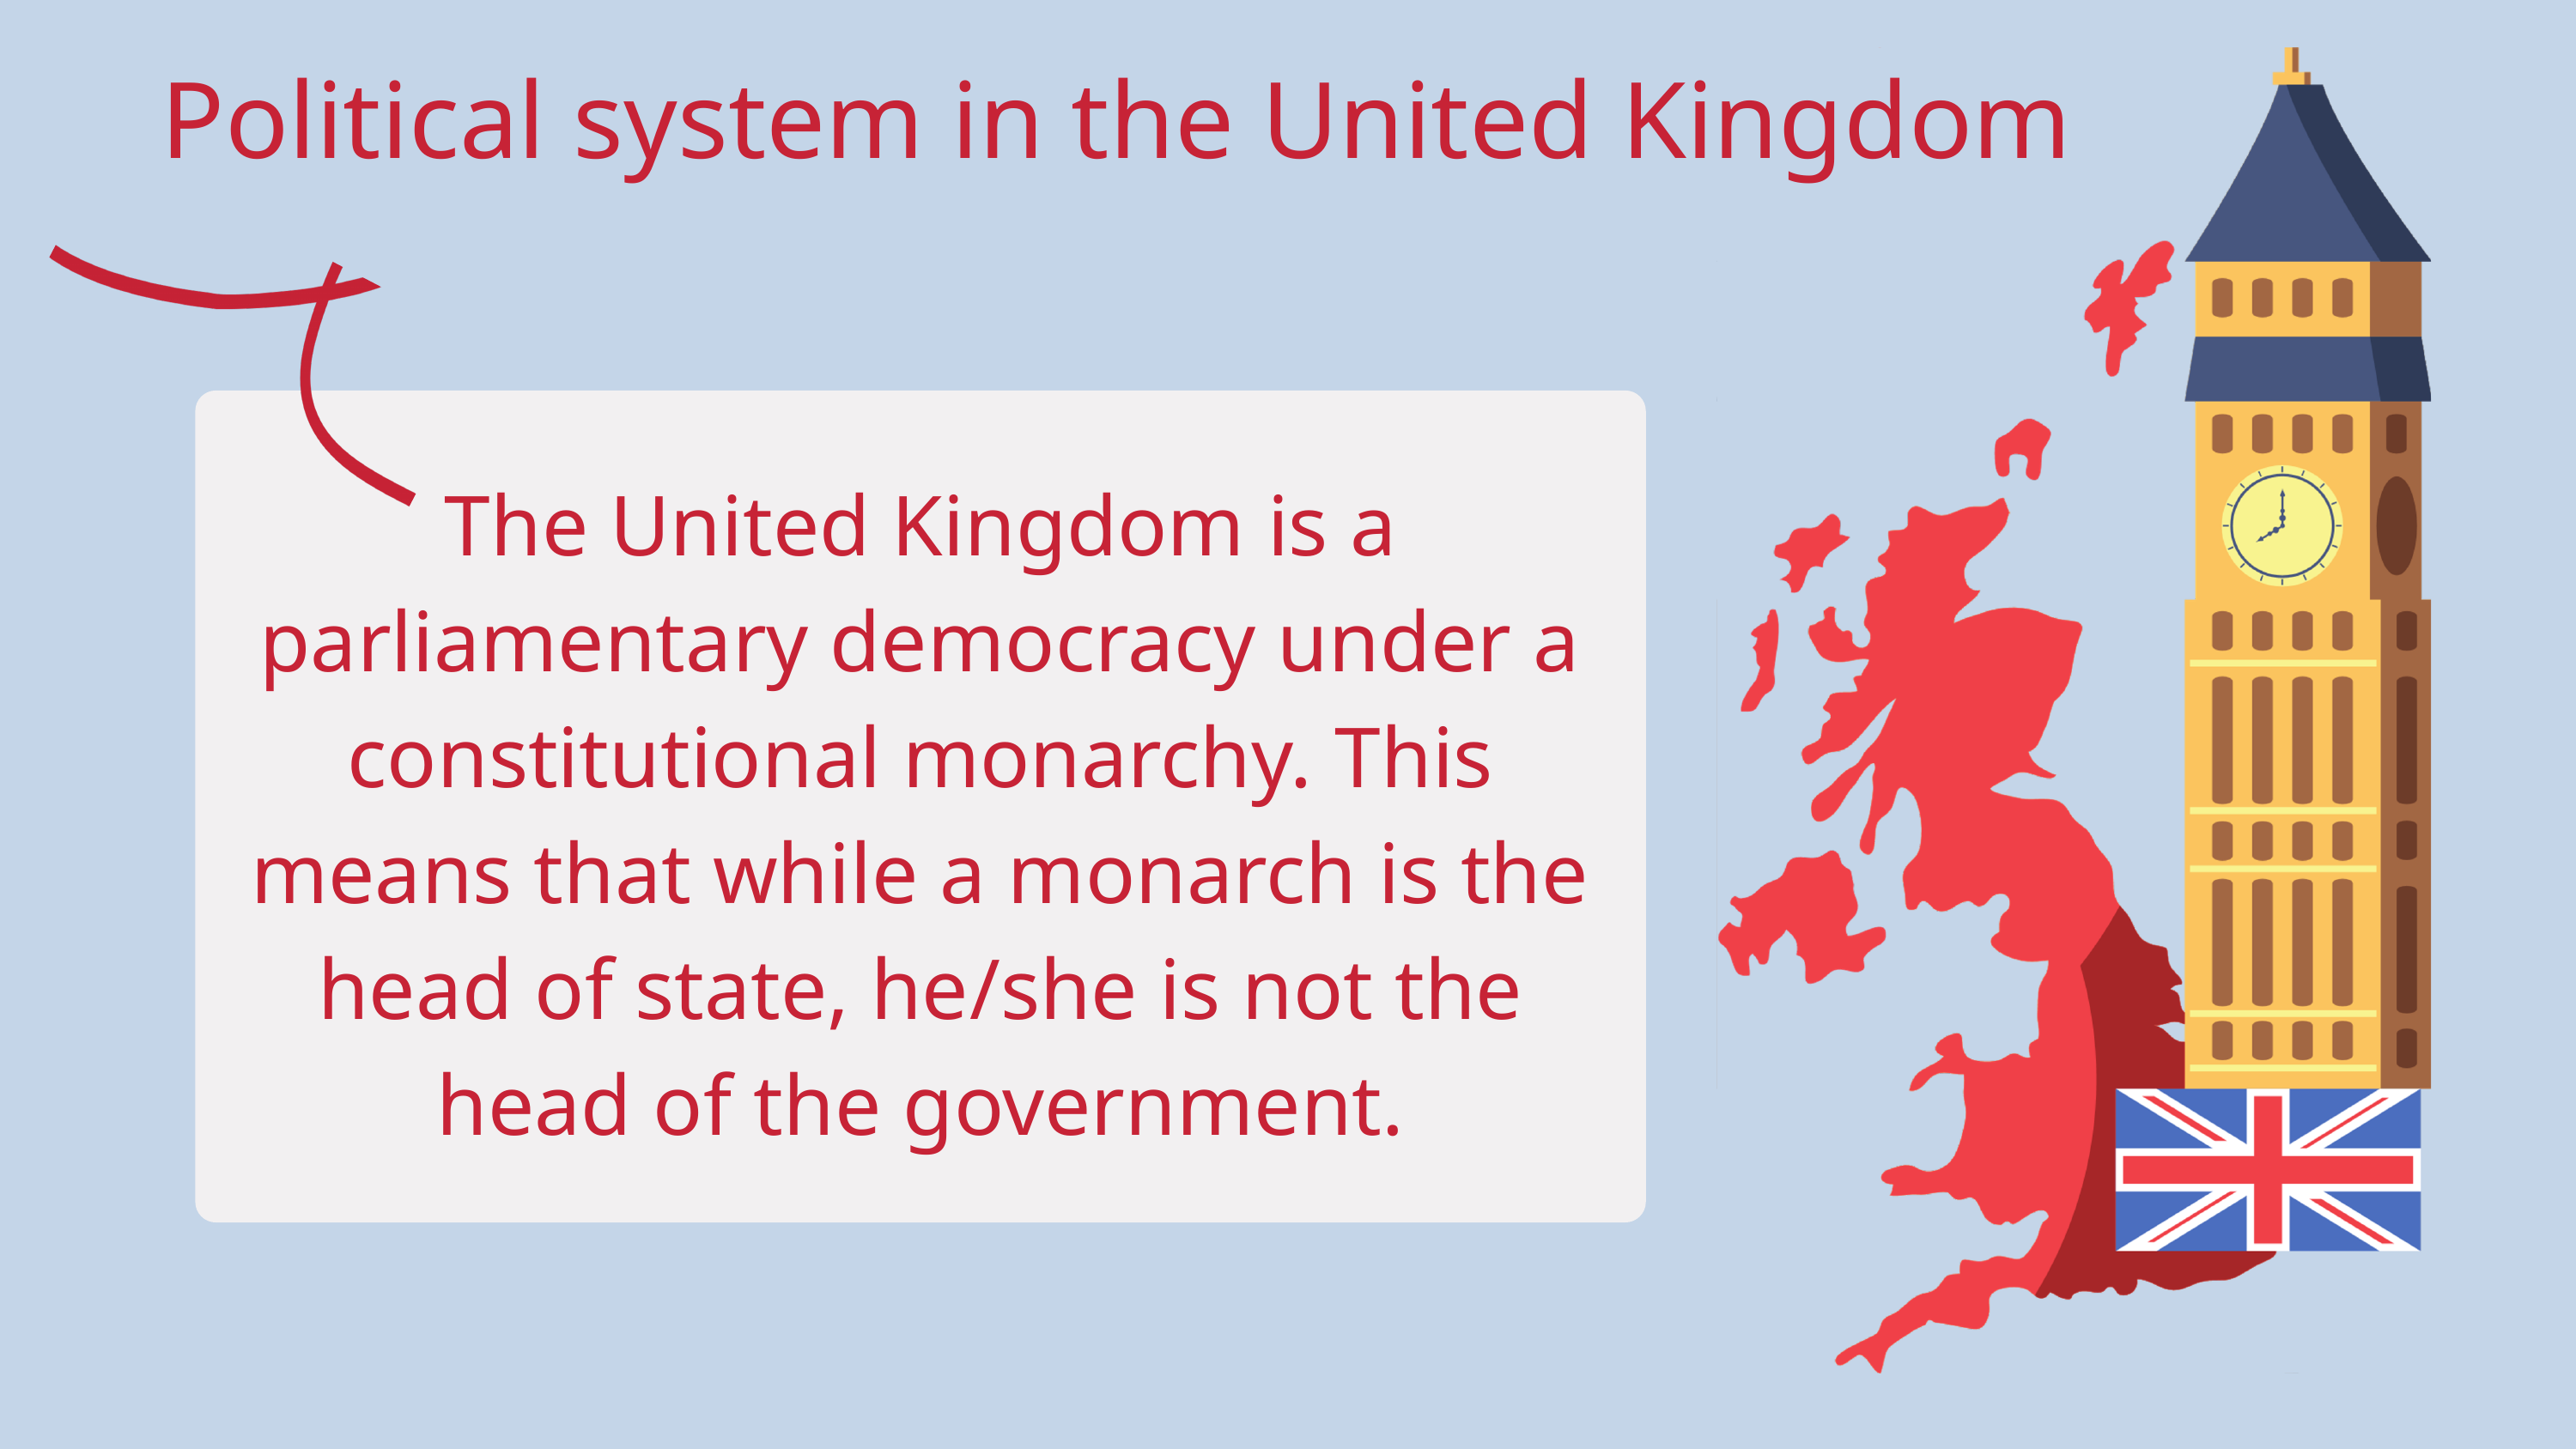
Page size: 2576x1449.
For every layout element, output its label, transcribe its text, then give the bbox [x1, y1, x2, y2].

text_box [1716, 47, 2432, 1373]
text_box [0, 144, 195, 456]
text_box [195, 390, 1647, 1223]
text_box Political system in the United Kingdom [144, 31, 2091, 390]
